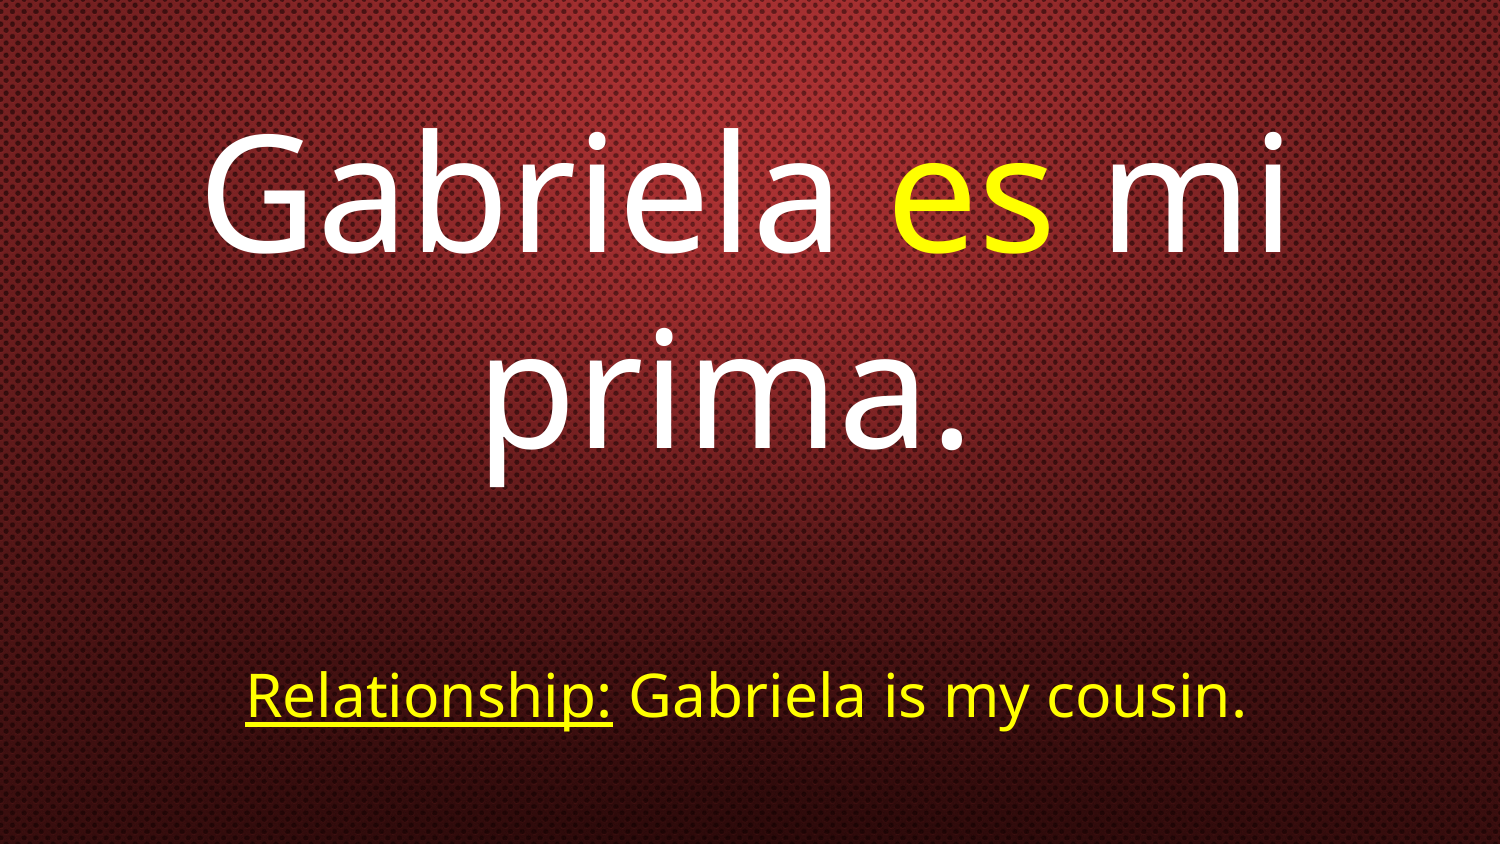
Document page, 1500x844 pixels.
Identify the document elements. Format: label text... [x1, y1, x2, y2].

title Gabriela es mi prima. Relationship: Gabriela is my cousin. [80, 73, 1413, 745]
